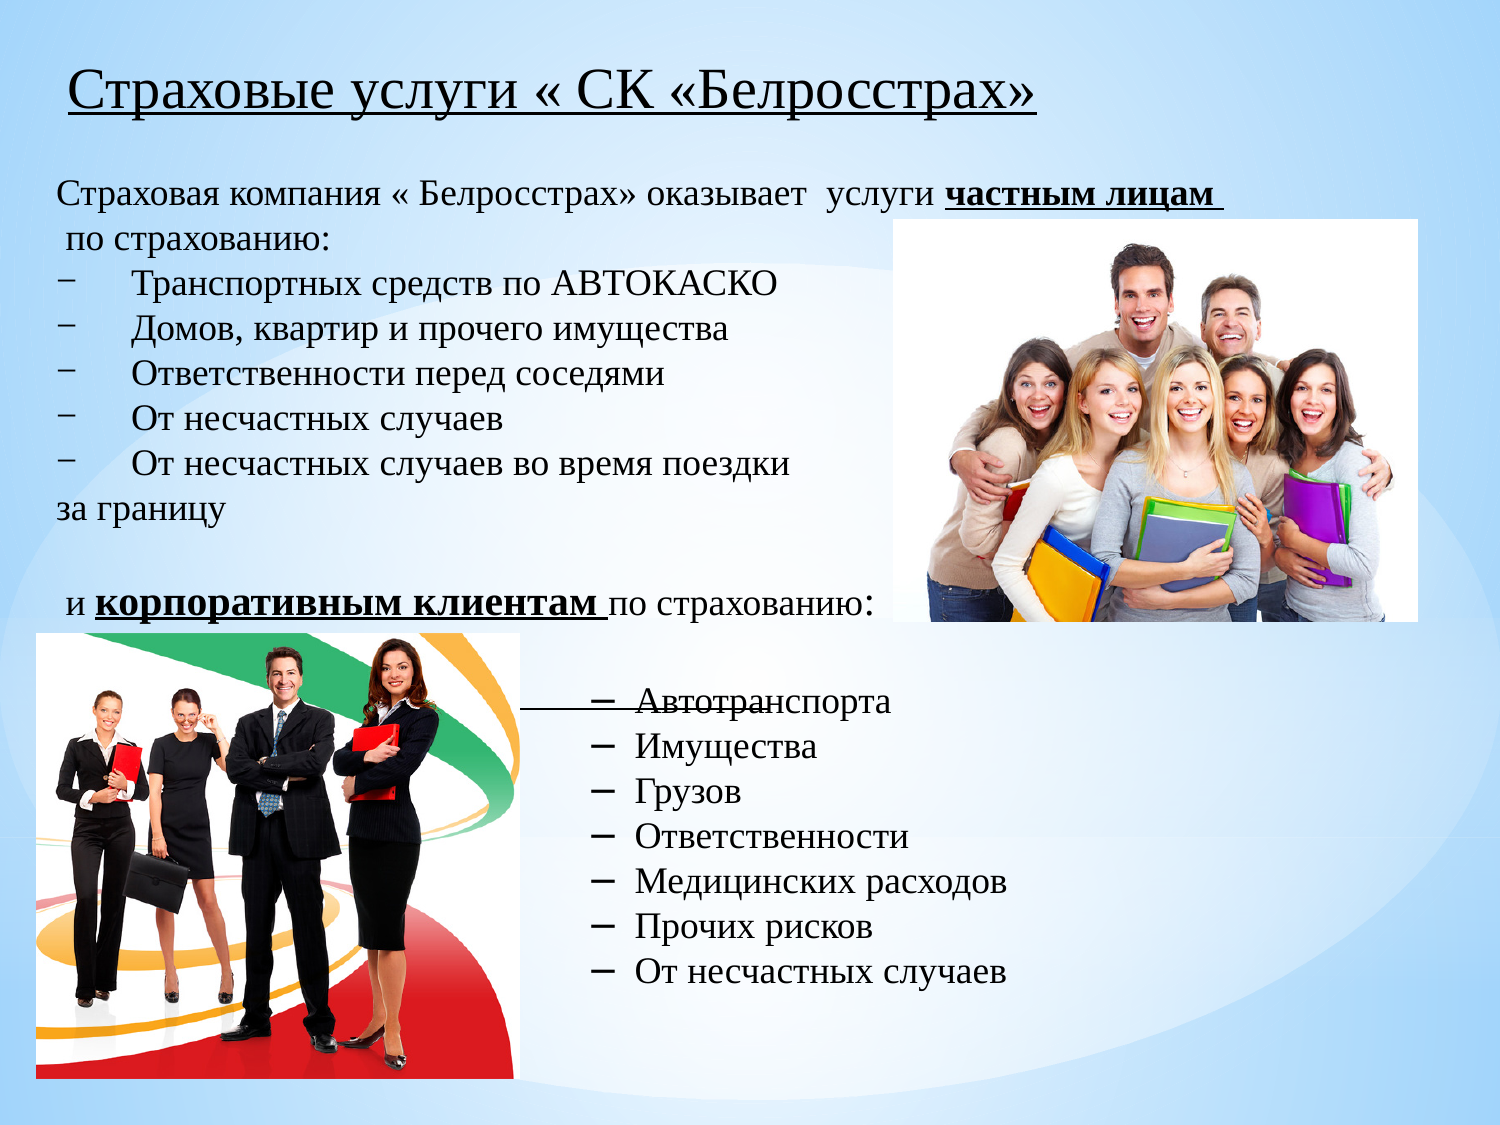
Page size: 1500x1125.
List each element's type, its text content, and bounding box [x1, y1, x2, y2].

picture [36, 633, 521, 1080]
text_box Страховые услуги « СК «Белросстрах» [53, 42, 1128, 128]
picture [893, 219, 1418, 622]
text_box Автотранспорта Имущества Грузов Ответственности Медицинских расходов Прочих рисков От несчастных случаев [572, 668, 1341, 1044]
text_box Страховая компания « Белросстрах» оказывает услуги частным лицам по страхованию: Транспортных средств по АВТОКАСКО Домов, квартир и прочего имущества Ответственности перед соседями От несчастных случаев От несчастных случаев во время поездки за границу и корпоративным клиентам по страхованию: [41, 160, 1471, 811]
